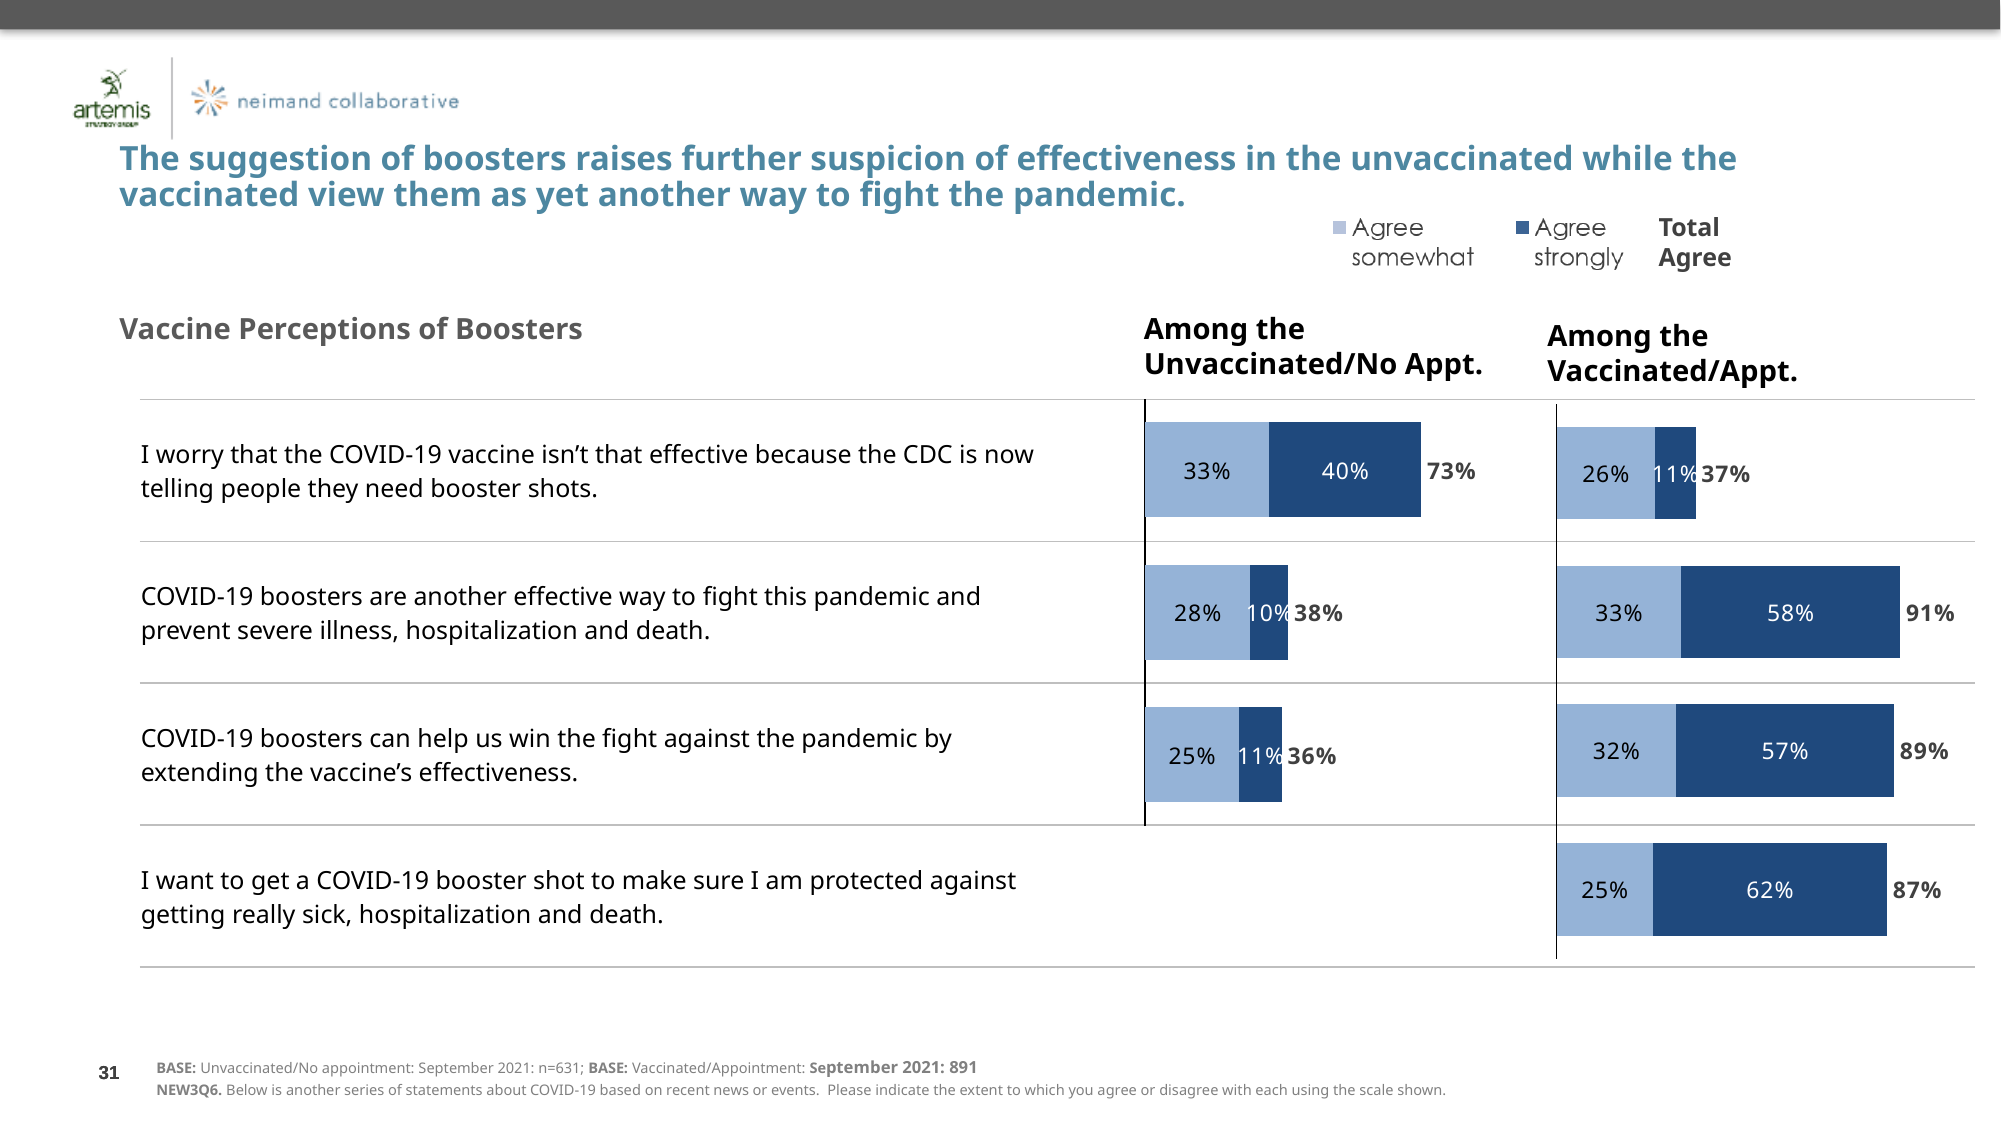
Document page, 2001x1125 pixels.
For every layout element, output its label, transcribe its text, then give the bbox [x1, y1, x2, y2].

table_header I worry that the COVID-19 vaccine isn’t that effective because the CDC is now telling people they need booster shots. [140, 400, 522, 541]
text_box Among the Unvaccinated/No Appt. [1128, 303, 1520, 377]
text_box BASE: Unvaccinated/No appointment: September 2021: n=631; BASE: Vaccinated/Appointment: September 2021: 891 NEW3Q6. Below is another series of statements about COVID-19 based on recent news or events. Please indicate the extent to which you agree or disagree with each using the scale shown. [141, 1048, 857, 1107]
picture [48, 56, 481, 151]
table_cell COVID-19 boosters are another effective way to fight this pandemic and prevent severe illness, hospitalization and death. [140, 542, 522, 682]
text_box Among the Vaccinated/Appt. [1532, 309, 1923, 378]
picture [1297, 198, 1671, 274]
chart [527, 378, 2000, 1125]
text_box Vaccine Perceptions of Boosters [104, 303, 1128, 353]
text_box Total Agree [1643, 163, 1966, 279]
table_cell I want to get a COVID-19 booster shot to make sure I am protected against getting really sick, hospitalization and death. [140, 826, 857, 966]
table_cell COVID-19 boosters can help us win the fight against the pandemic by extending the vaccine’s effectiveness. [140, 684, 522, 824]
